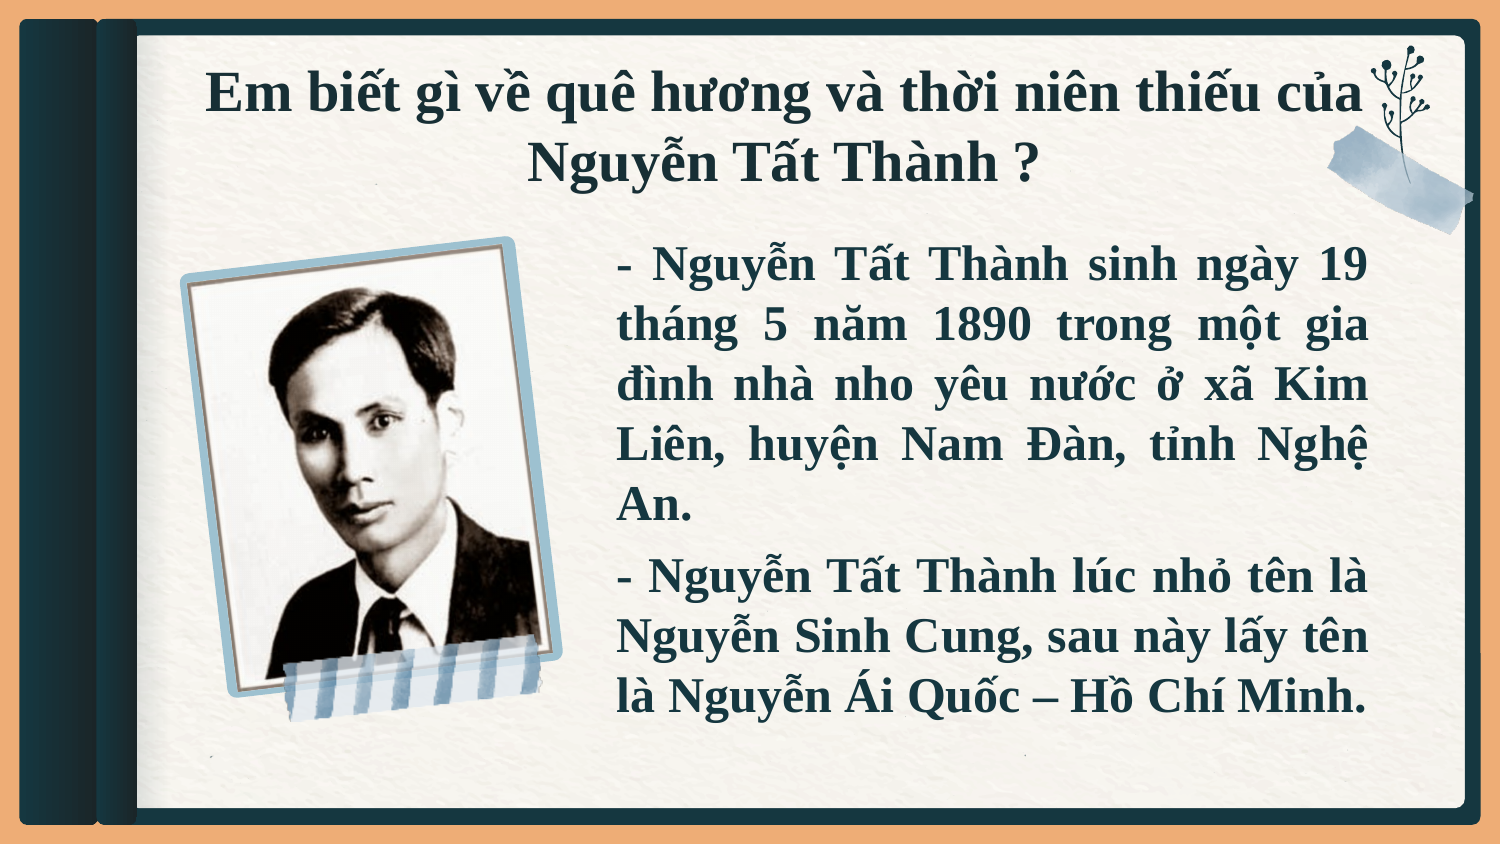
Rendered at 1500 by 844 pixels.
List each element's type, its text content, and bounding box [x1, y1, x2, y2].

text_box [1326, 45, 1474, 235]
text_box Em biết gì về quê hương và thời niên thiếu của Nguyễn Tất Thành ? [186, 45, 1324, 201]
picture [137, 35, 1465, 809]
text_box - Nguyễn Tất Thành sinh ngày 19 tháng 5 năm 1890 trong một gia đình nhà nho yêu nước ở xã Kim Liên, huyện Nam Đàn, tỉnh Nghệ An. [601, 223, 1385, 535]
text_box - Nguyễn Tất Thành lúc nhỏ tên là Nguyễn Sinh Cung, sau này lấy tên là Nguyễn Ái Quốc – Hồ Chí Minh. [601, 535, 1385, 731]
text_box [185, 243, 553, 692]
